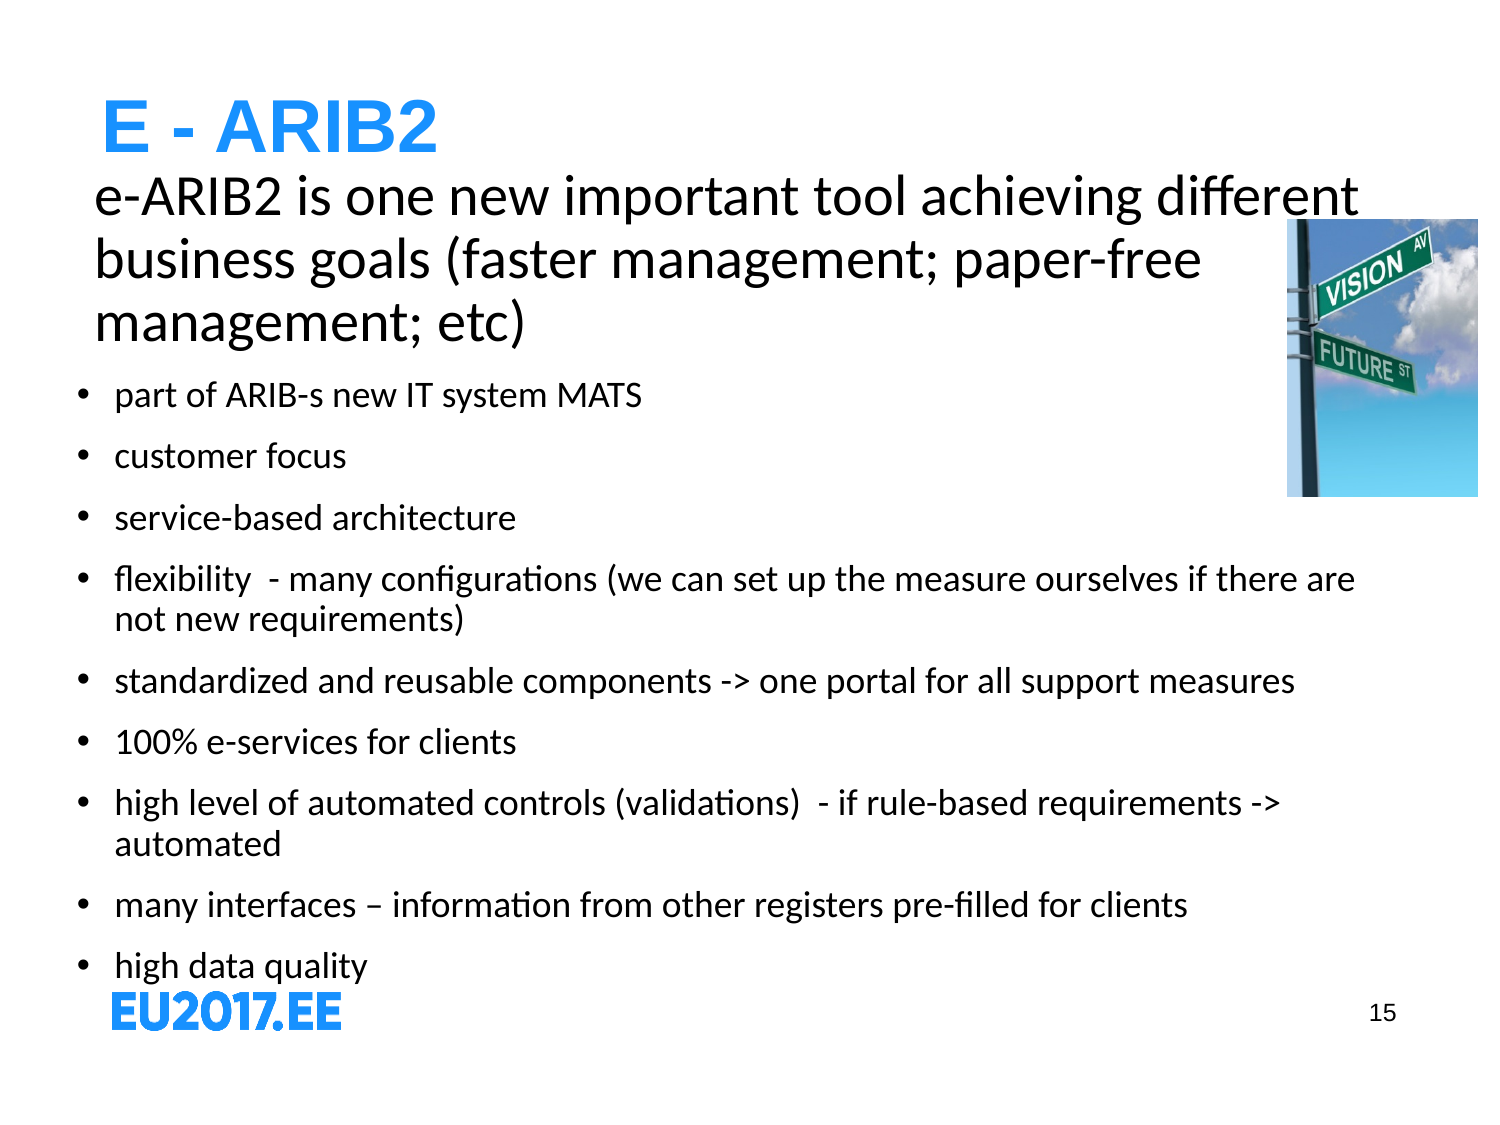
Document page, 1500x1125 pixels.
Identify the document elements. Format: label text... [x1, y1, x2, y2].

picture [1287, 219, 1478, 497]
title E - ARIB2 [86, 66, 1407, 219]
picture [112, 1007, 341, 1031]
list e-ARIB2 is one new important tool achieving different business goals (faster management; paper-free management; etc) part of ARIB-s new IT system MATS customer focus service-based architecture flexibility - many configurations (we can set up the measure ourselves if there are not new requirements) standardized and reusable components -> one portal for all support measures 100% e-services for clients high level of automated controls (validations) - if rule-based requirements -> automated many interfaces – information from other registers pre-filled for clients high data quality [62, 158, 1383, 1007]
